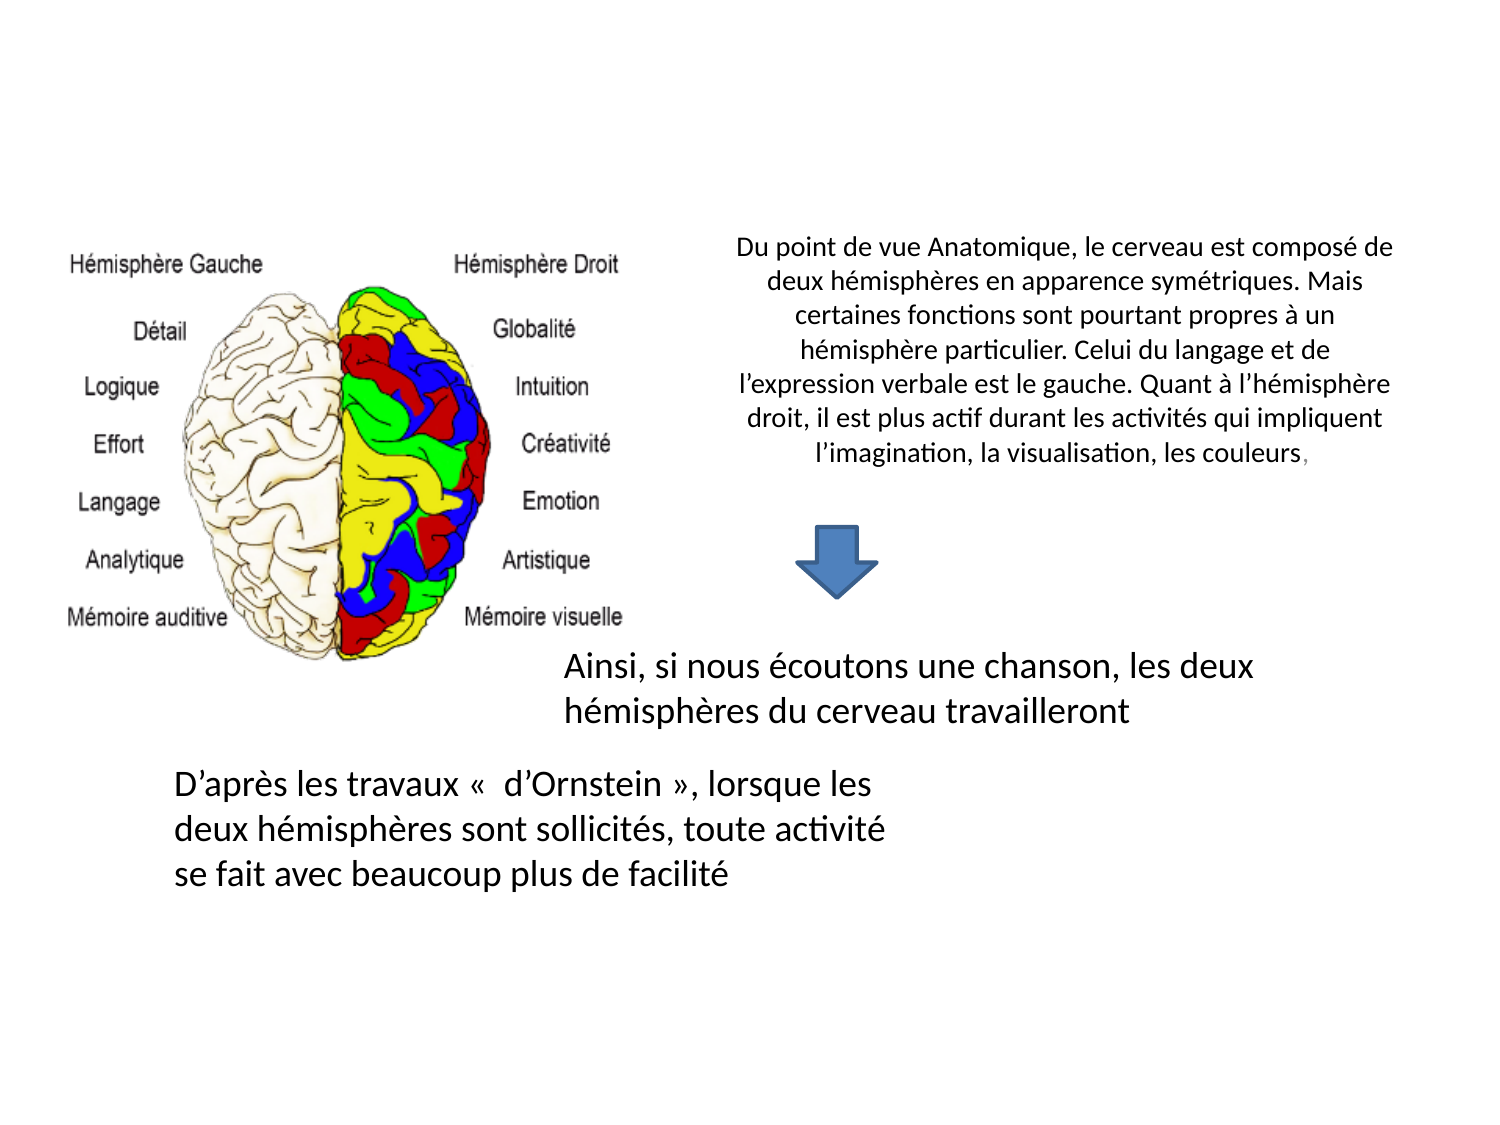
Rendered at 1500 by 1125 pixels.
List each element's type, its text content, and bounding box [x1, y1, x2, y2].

subtitle Du point de vue Anatomique, le cerveau est composé de deux hémisphères en apparence symétriques. Mais certaines fonctions sont pourtant propres à un hémisphère particulier. Celui du langage et de l’expression verbale est le gauche. Quant à l’hémisphère droit, il est plus actif durant les activités qui impliquent l’imagination, la visualisation, les couleurs, [714, 219, 1417, 508]
picture [52, 231, 657, 701]
text_box [795, 524, 879, 600]
text_box D’après les travaux « d’Ornstein », lorsque les deux hémisphères sont sollicités, toute activité se fait avec beaucoup plus de facilité [159, 751, 910, 902]
text_box Ainsi, si nous écoutons une chanson, les deux hémisphères du cerveau travailleront [549, 633, 1300, 739]
